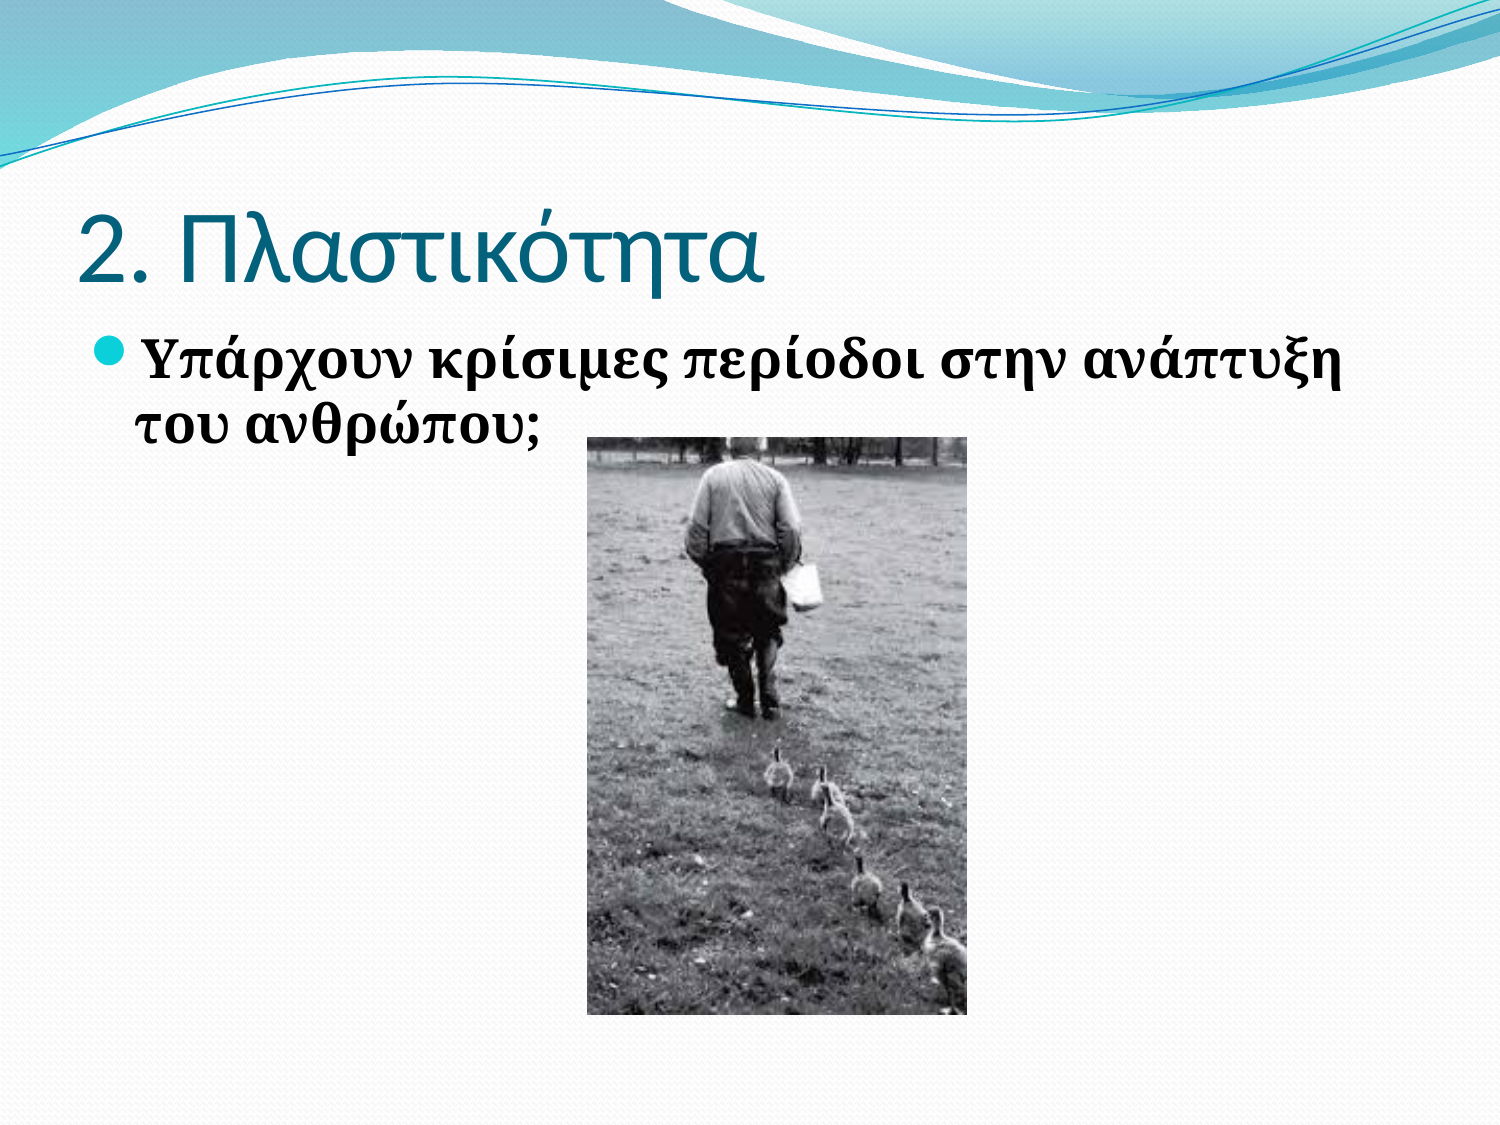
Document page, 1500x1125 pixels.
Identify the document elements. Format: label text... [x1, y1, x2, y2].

picture [587, 437, 967, 1015]
title 2. Πλαστικότητα [75, 115, 1425, 303]
list Υπάρχουν κρίσιμες περίοδοι στην ανάπτυξη του ανθρώπου; [75, 317, 1425, 1038]
